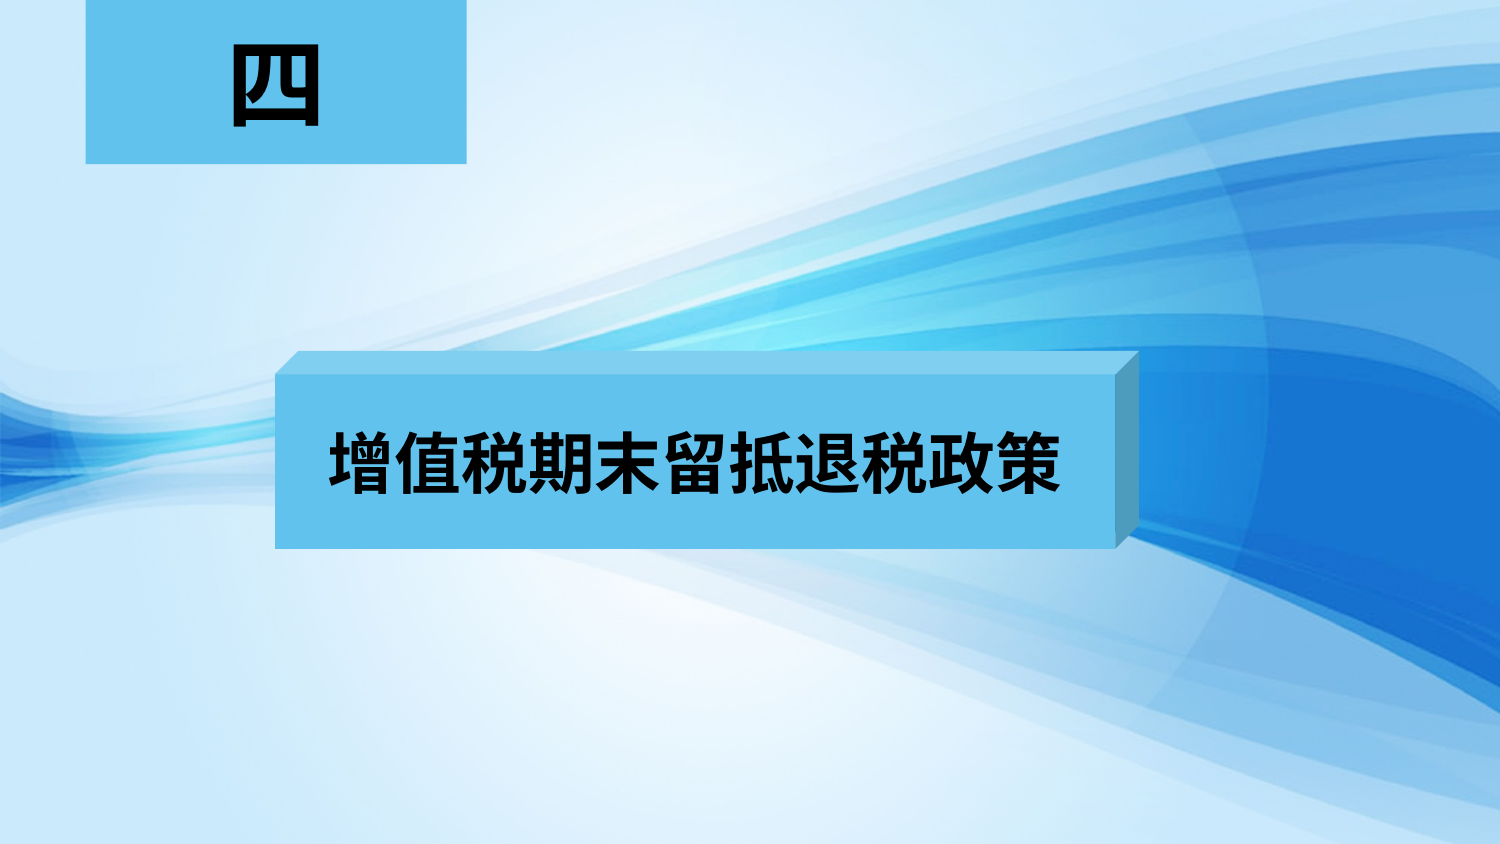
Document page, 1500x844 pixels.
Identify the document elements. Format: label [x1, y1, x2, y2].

text_box [85, 0, 467, 165]
picture [0, 0, 1500, 844]
